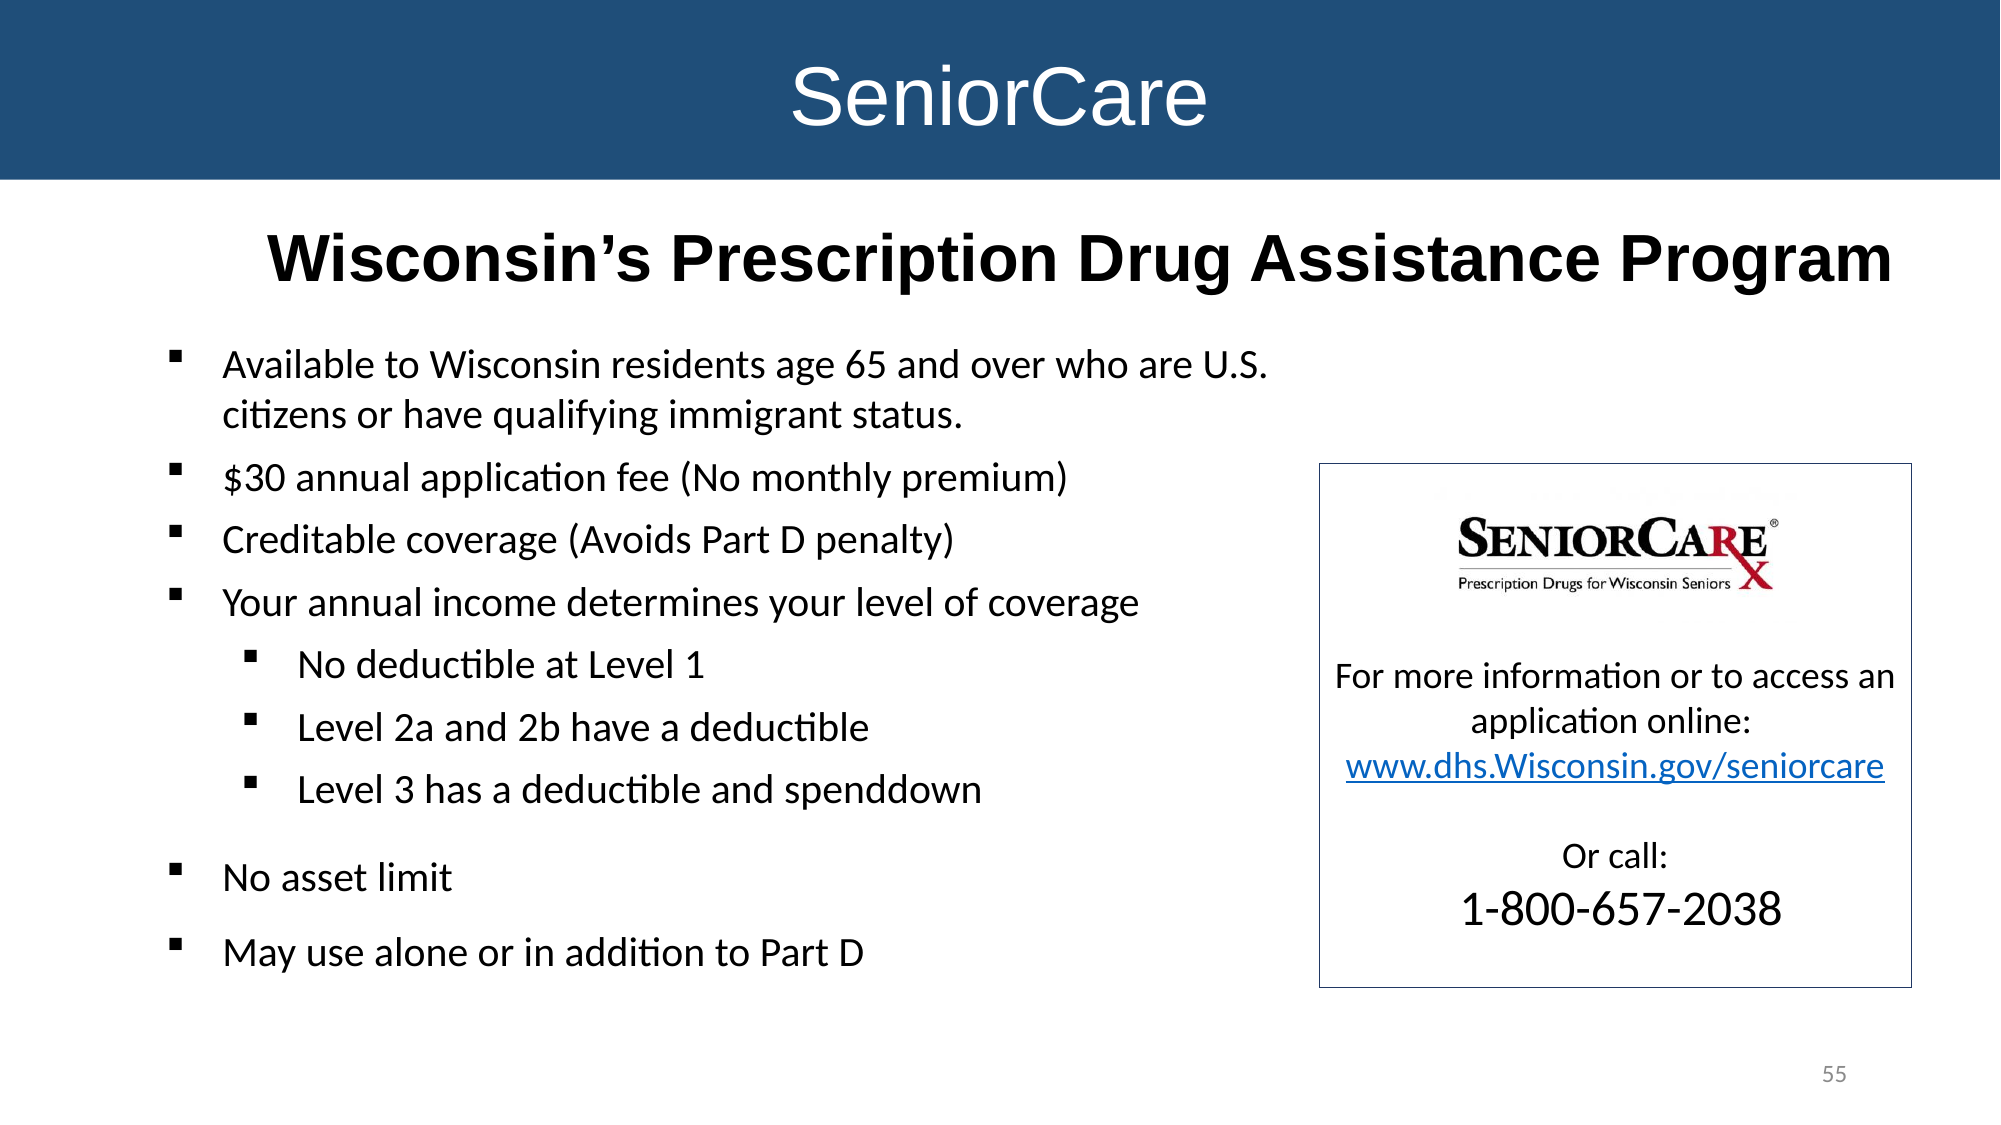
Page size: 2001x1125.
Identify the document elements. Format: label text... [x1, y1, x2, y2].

text_box For more information or to access an application online: www.dhs.Wisconsin.gov/seniorcare Or call: 1-800-657-2038 [1319, 463, 1912, 988]
text_box Available to Wisconsin residents age 65 and over who are U.S. citizens or have qualifying immigrant status. $30 annual application fee (No monthly premium) Creditable coverage (Avoids Part D penalty) Your annual income determines your level of coverage No deductible at Level 1 Level 2a and 2b have a deductible Level 3 has a deductible and spenddown No asset limit May use alone or in addition to Part D [151, 329, 1320, 982]
picture [1434, 487, 1797, 623]
text_box SeniorCare [0, 0, 2000, 180]
slide_number 55 [1412, 1042, 1863, 1103]
text_box Wisconsin’s Prescription Drug Assistance Program [252, 207, 1911, 303]
